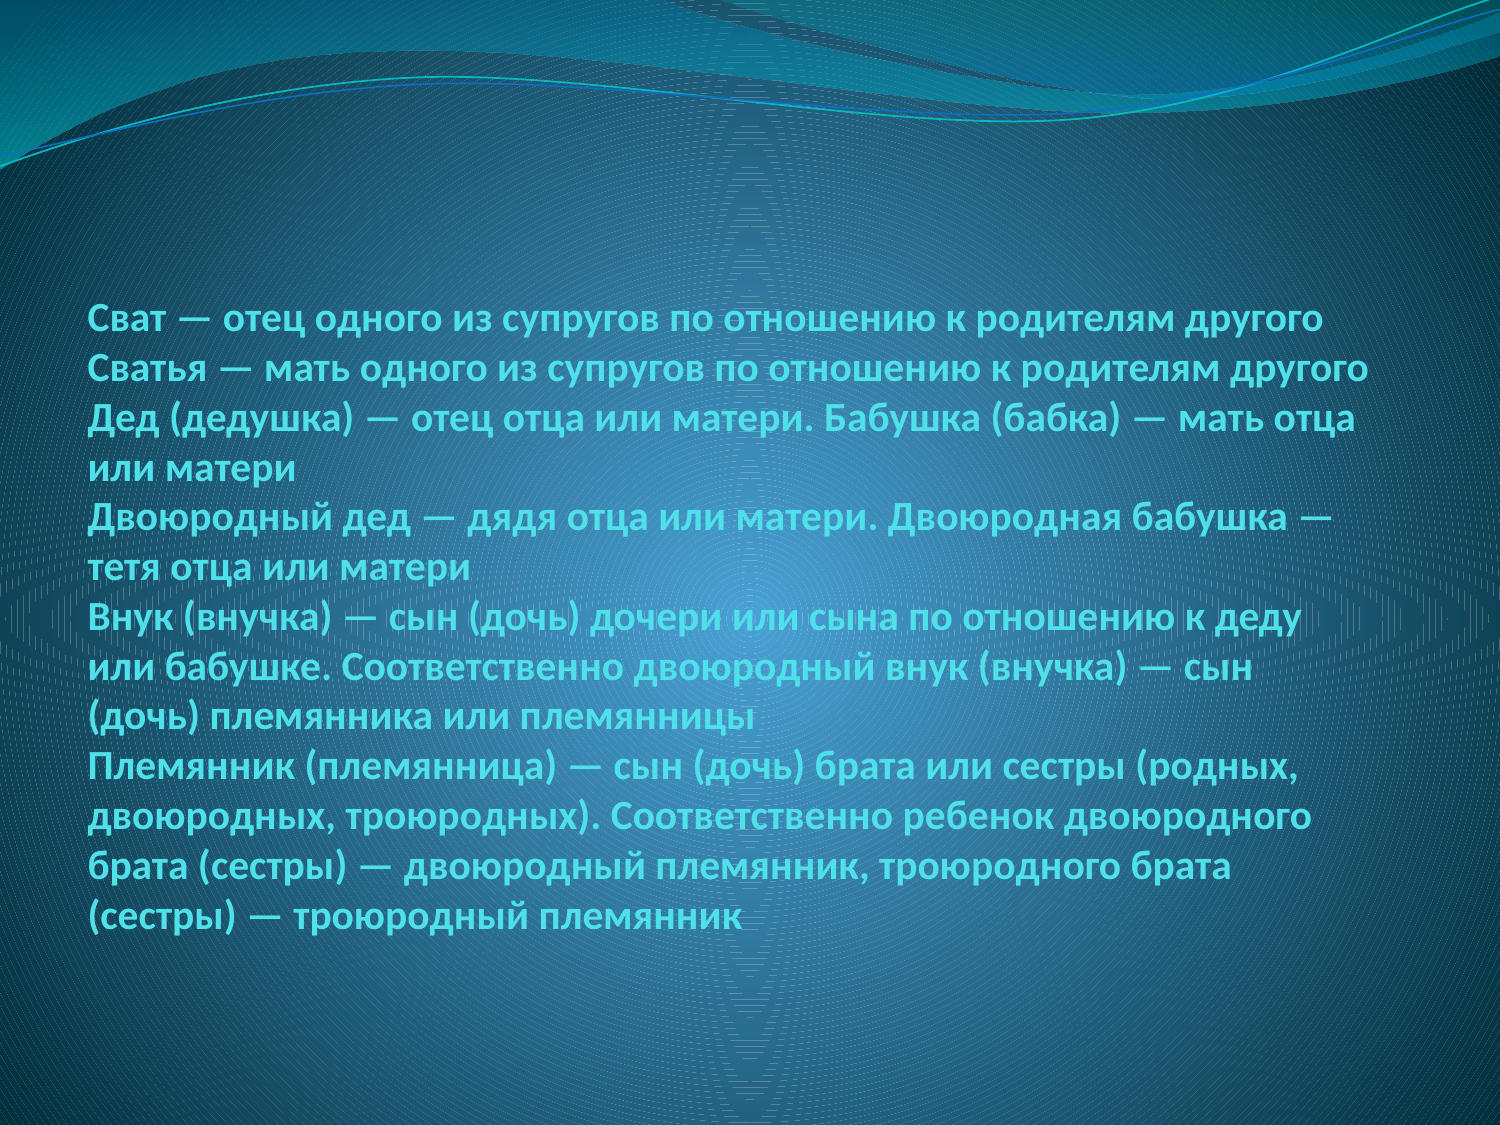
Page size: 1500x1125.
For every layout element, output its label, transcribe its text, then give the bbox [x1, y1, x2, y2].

title Сват — отец одного из супругов по отношению к родителям другого Сватья — мать одного из супругов по отношению к родителям другого Дед (дедушка) — отец отца или матери. Бабушка (бабка) — мать отца или матери Двоюродный дед — дядя отца или матери. Двоюродная бабушка — тетя отца или матери Внук (внучка) — сын (дочь) дочери или сына по отношению к деду или бабушке. Соответственно двоюродный внук (внучка) — сын (дочь) племянника или племянницы Племянник (племянница) — сын (дочь) брата или сестры (родных, двоюродных, троюродных). Соответственно ребенок двоюродного брата (сестры) — двоюродный племянник, троюродного брата (сестры) — троюродный племянник [87, 224, 1376, 938]
